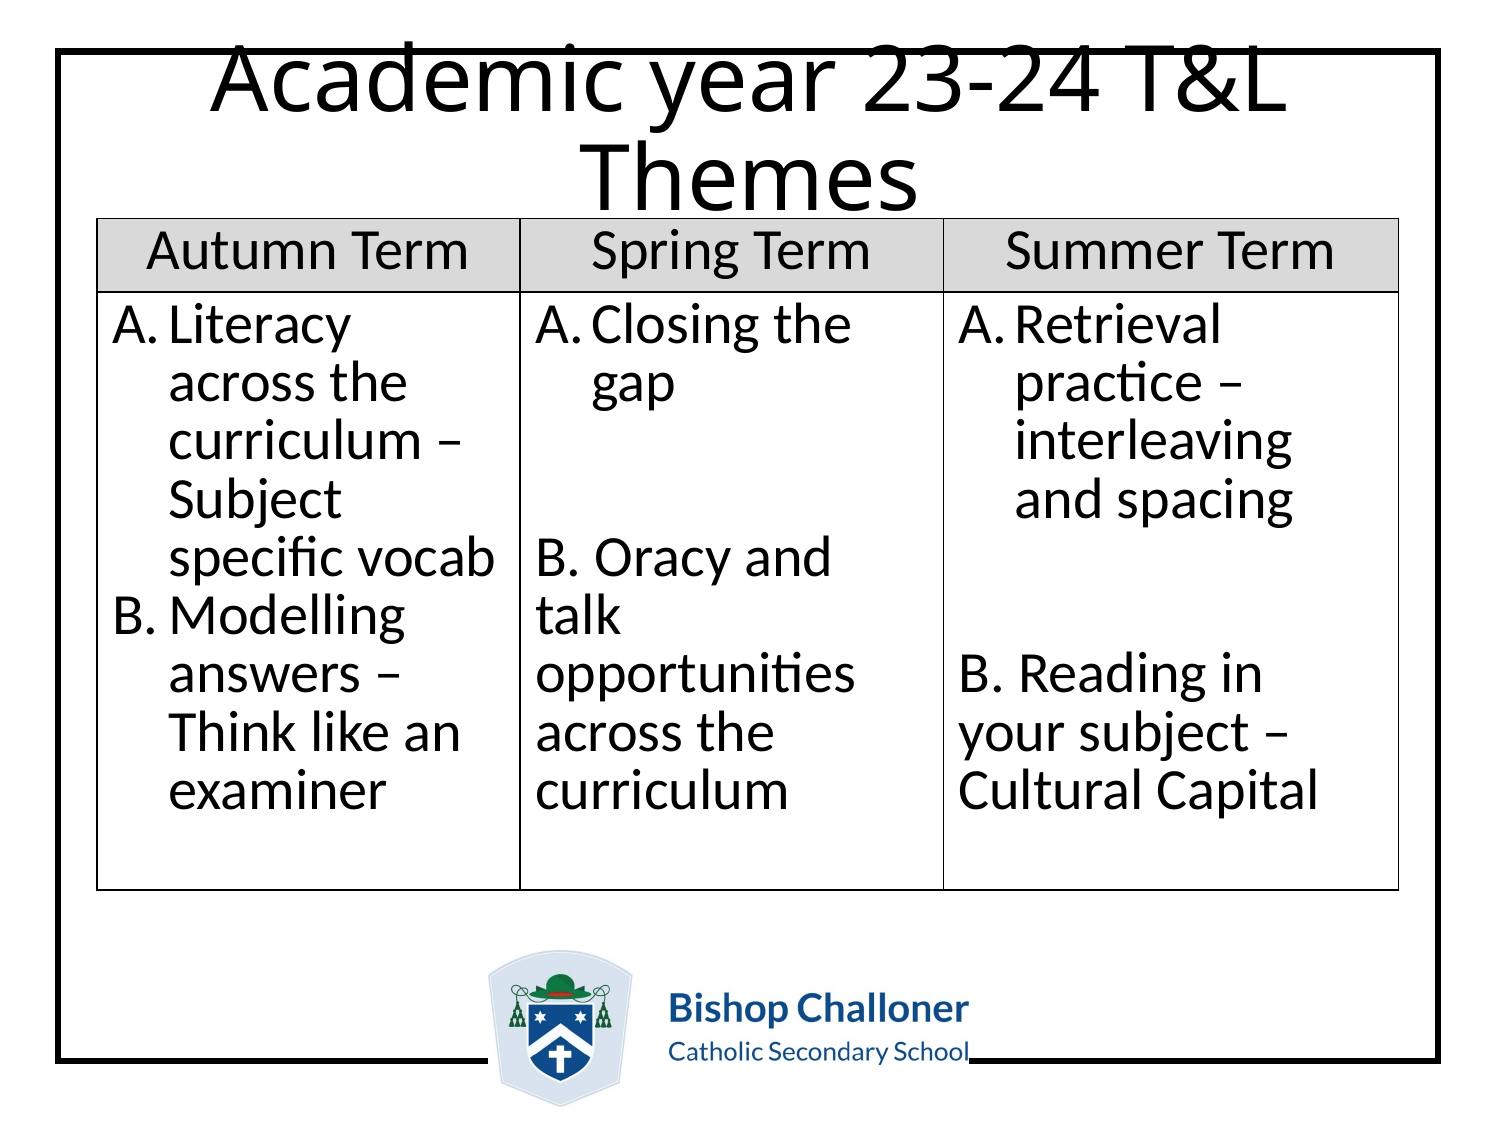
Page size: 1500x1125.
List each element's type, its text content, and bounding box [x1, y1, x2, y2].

table_header Spring Term [521, 219, 943, 291]
table_cell Retrieval practice – interleaving and spacing B. Reading in your subject – Cultural Capital [944, 293, 1398, 889]
text_box [57, 50, 1439, 1062]
picture [488, 950, 969, 1107]
table_header Autumn Term [98, 219, 519, 291]
table_cell Closing the gap B. Oracy and talk opportunities across the curriculum [521, 293, 943, 889]
title Academic year 23-24 T&L Themes [103, 59, 1397, 203]
table_cell Literacy across the curriculum – Subject specific vocab Modelling answers – Think like an examiner [98, 293, 519, 889]
table_header Summer Term [944, 219, 1398, 291]
